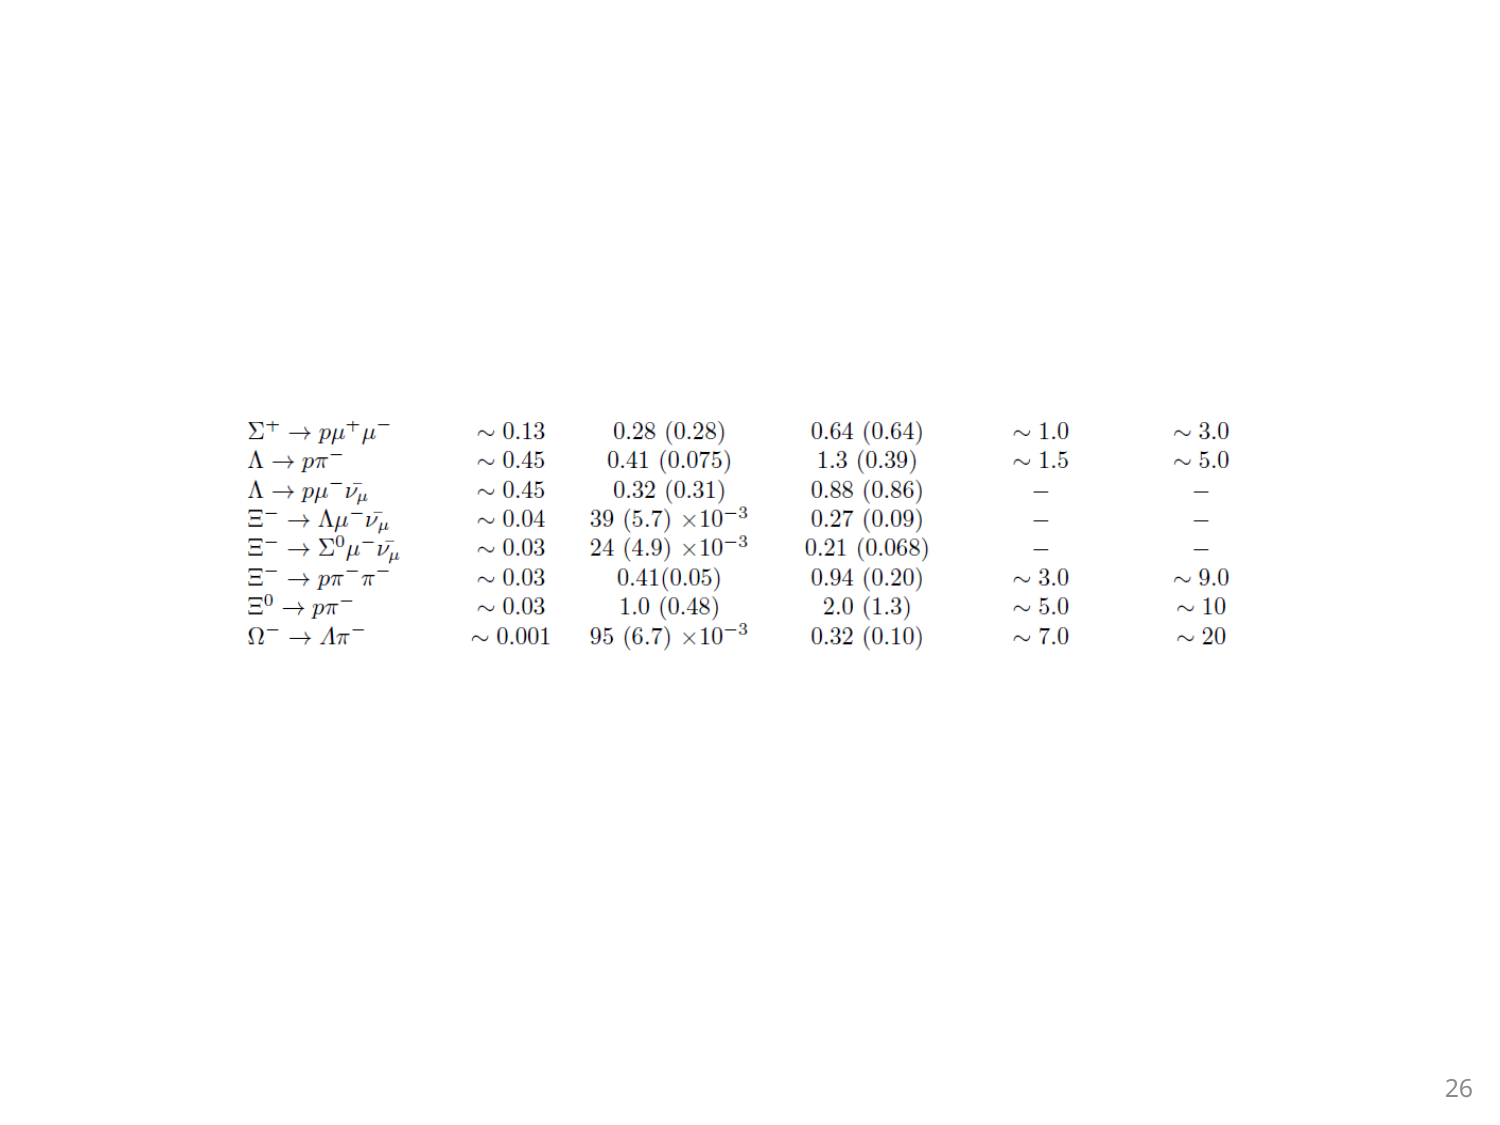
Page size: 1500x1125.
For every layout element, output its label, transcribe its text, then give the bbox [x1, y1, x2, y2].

slide_number 26 [1406, 1066, 1489, 1114]
picture [246, 421, 1254, 670]
